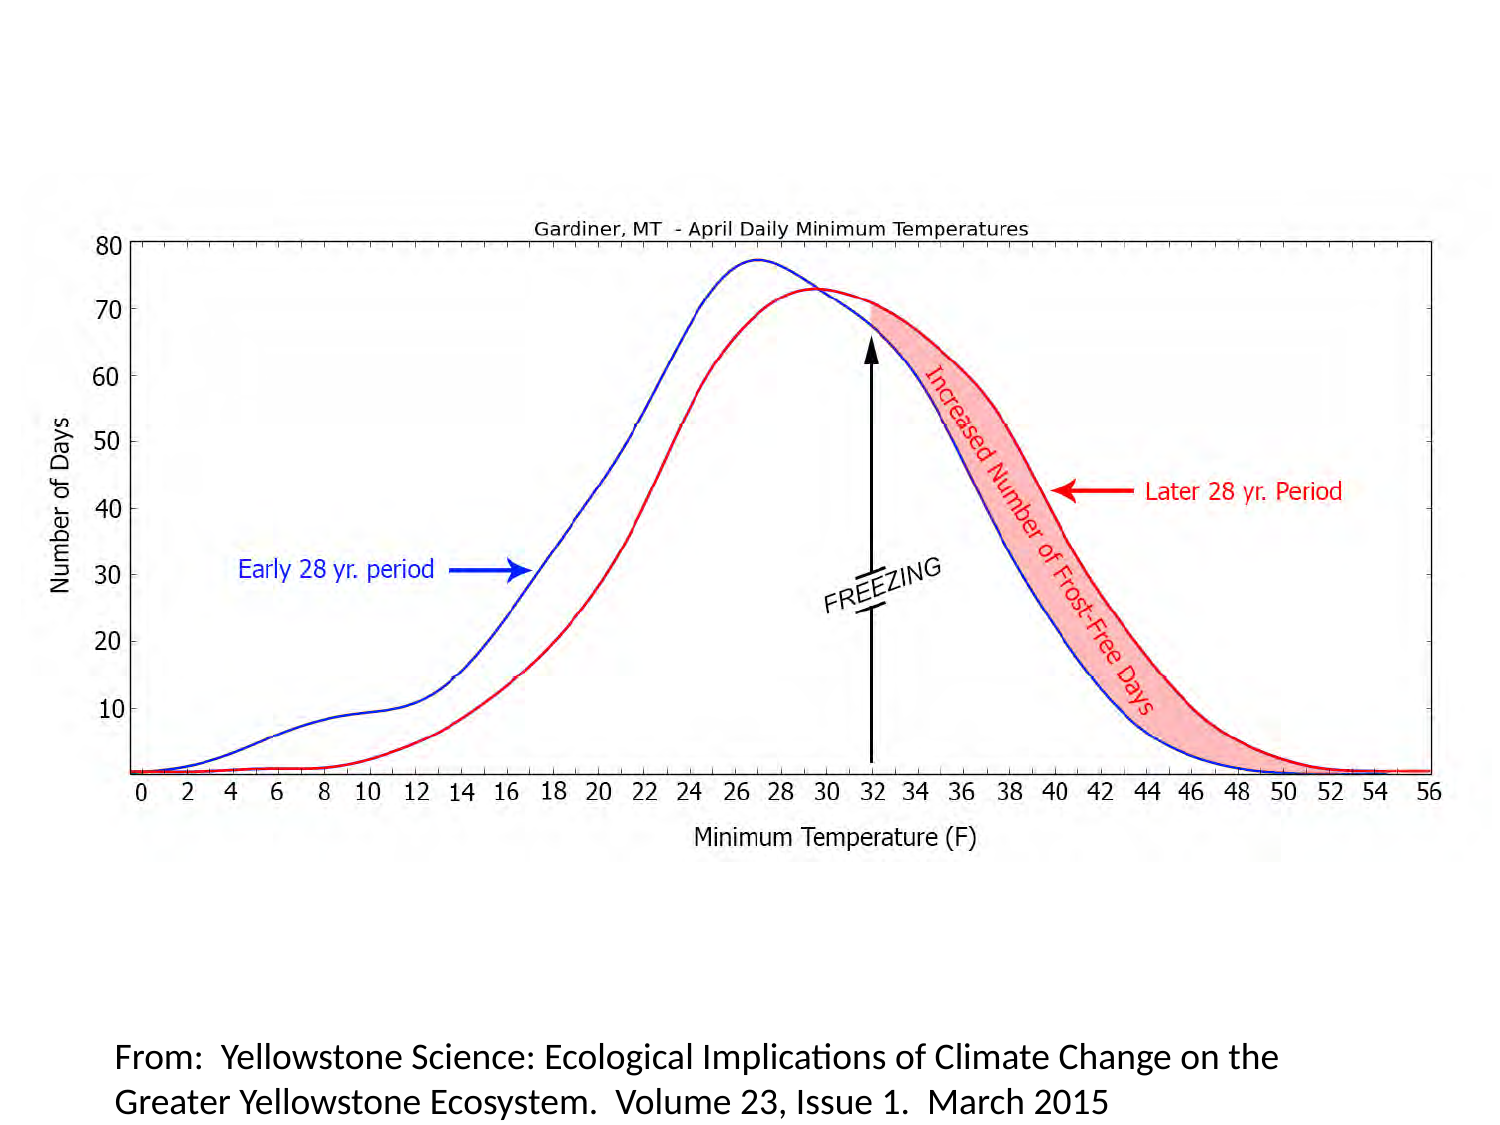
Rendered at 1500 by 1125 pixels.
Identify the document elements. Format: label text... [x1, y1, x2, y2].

text_box From: Yellowstone Science: Ecological Implications of Climate Change on the Greater Yellowstone Ecosystem. Volume 23, Issue 1. March 2015 [99, 1024, 1363, 1125]
picture [21, 173, 1492, 862]
